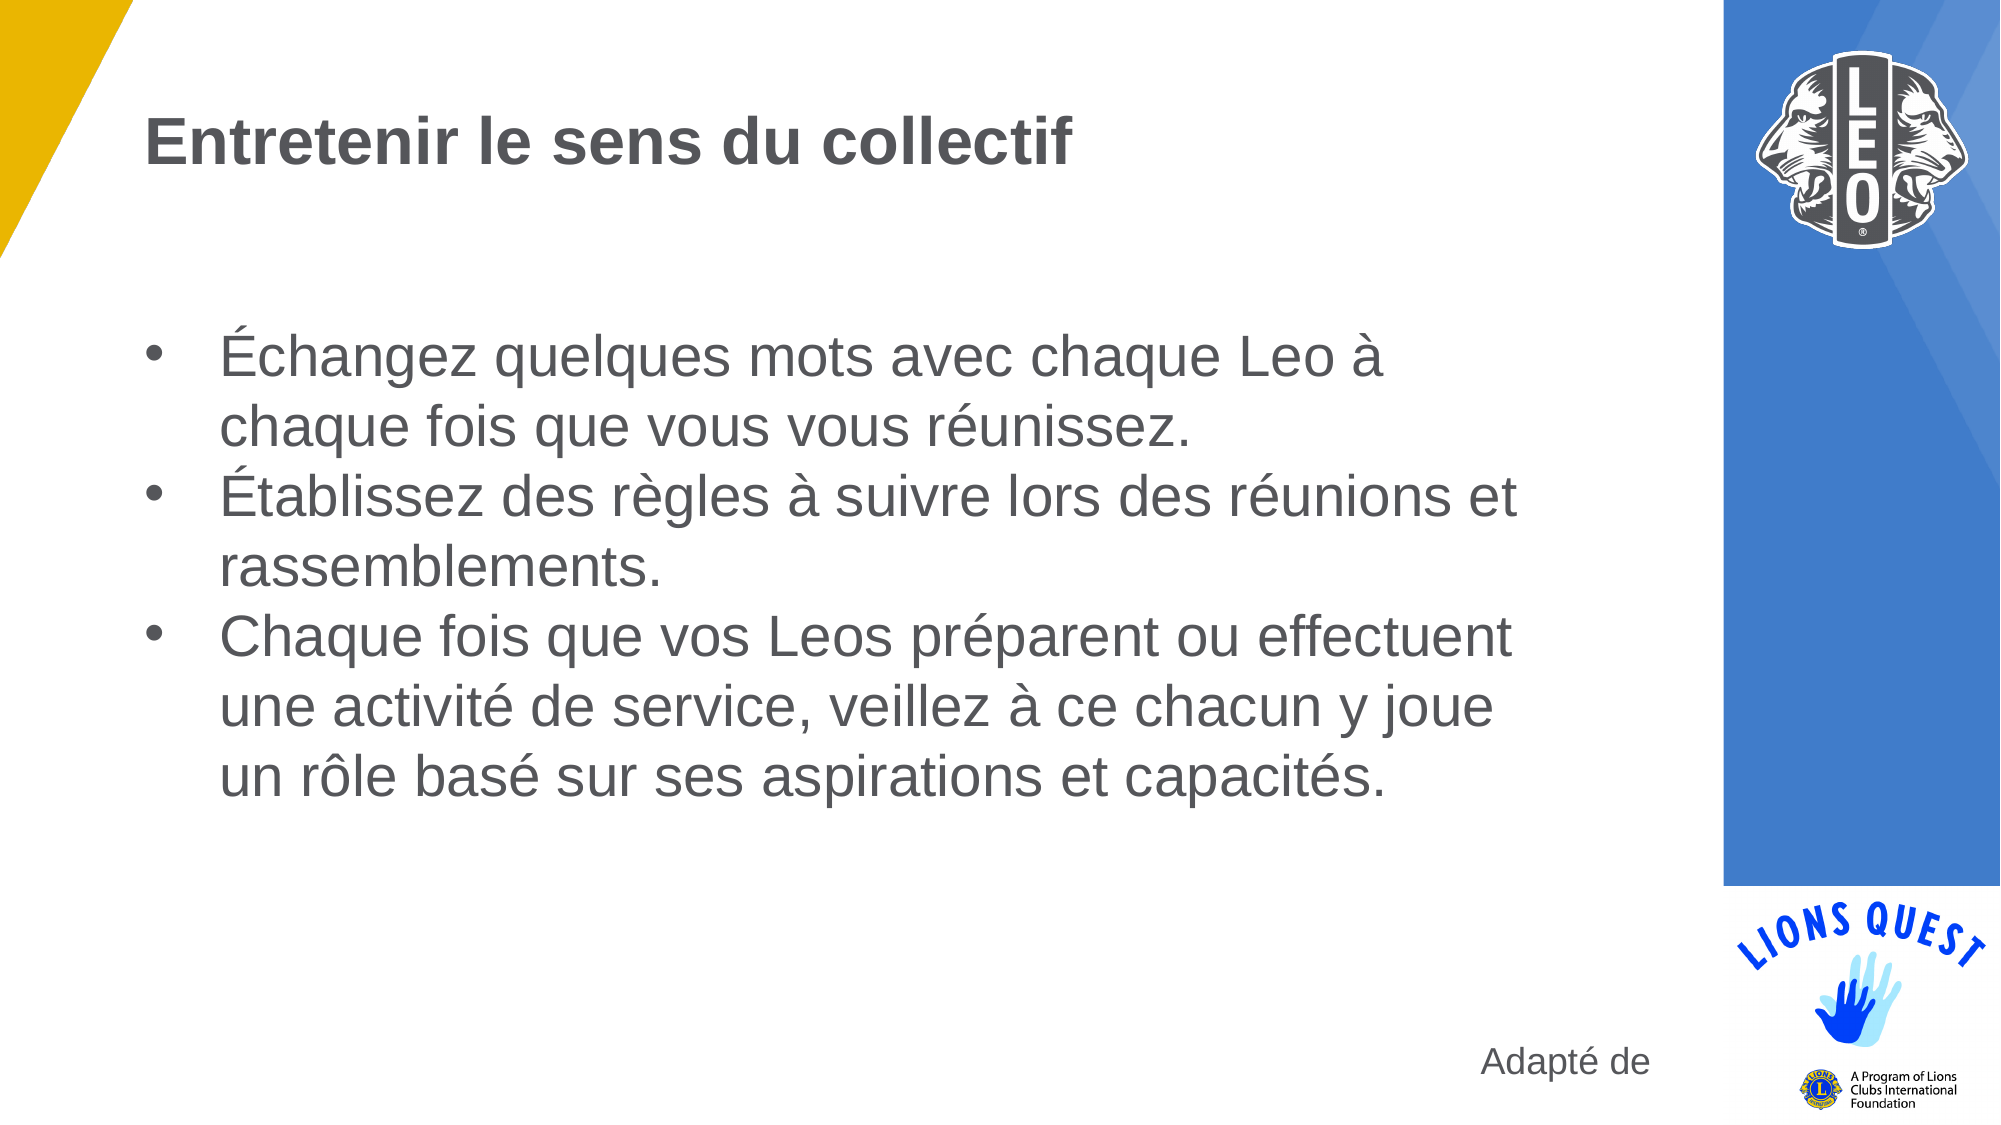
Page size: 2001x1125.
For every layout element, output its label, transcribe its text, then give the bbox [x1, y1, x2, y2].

text_box Adapté de [1465, 1029, 1723, 1090]
text_box Entretenir le sens du collectif [163, 81, 1723, 194]
picture [0, 0, 163, 275]
text_box [1723, 618, 2000, 886]
picture [1723, 0, 2001, 618]
text_box Échangez quelques mots avec chaque Leo à chaque fois que vous vous réunissez. Établissez des règles à suivre lors des réunions et rassemblements. Chaque fois que vos Leos préparent ou effectuent une activité de service, veillez à ce chacun y joue un rôle basé sur ses aspirations et capacités. [129, 310, 1537, 816]
picture [1723, 886, 2000, 1125]
